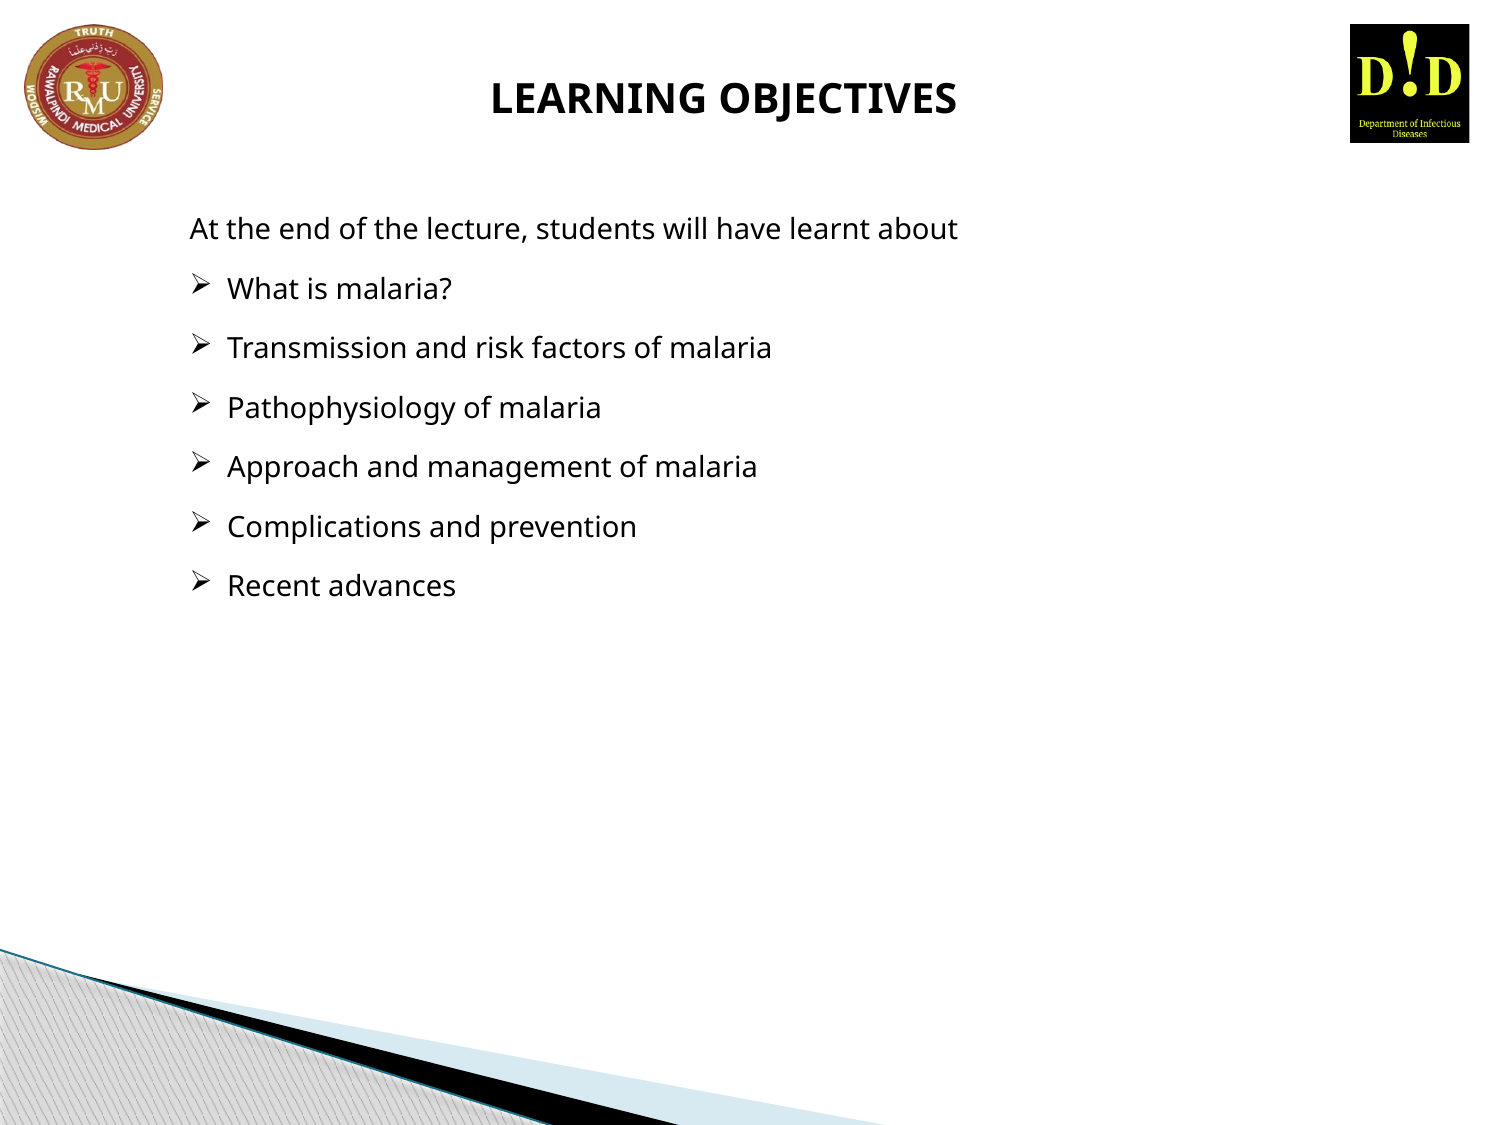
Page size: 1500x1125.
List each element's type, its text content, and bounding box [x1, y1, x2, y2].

picture [1349, 24, 1470, 144]
text_box At the end of the lecture, students will have learnt about What is malaria? Transmission and risk factors of malaria Pathophysiology of malaria Approach and management of malaria Complications and prevention Recent advances [174, 199, 1375, 968]
text_box LEARNING OBJECTIVES [174, 24, 1284, 175]
picture [24, 24, 163, 151]
